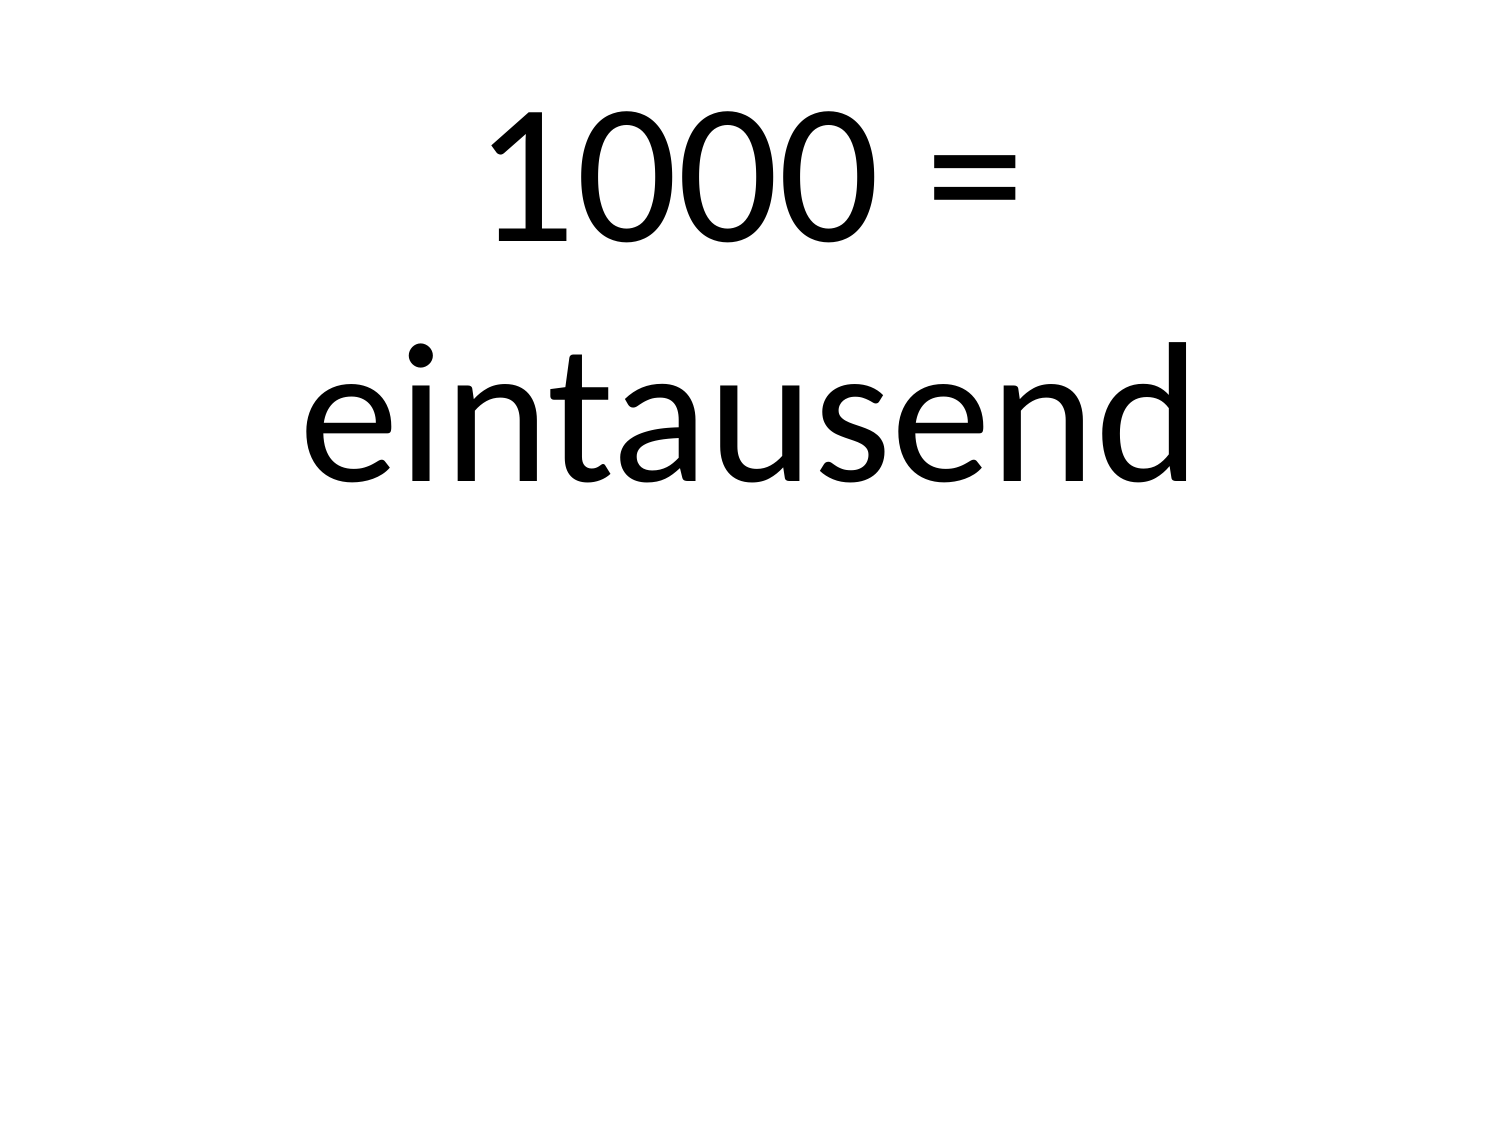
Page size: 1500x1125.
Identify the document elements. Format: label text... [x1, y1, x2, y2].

title 1000 = eintausend [75, 187, 1425, 375]
